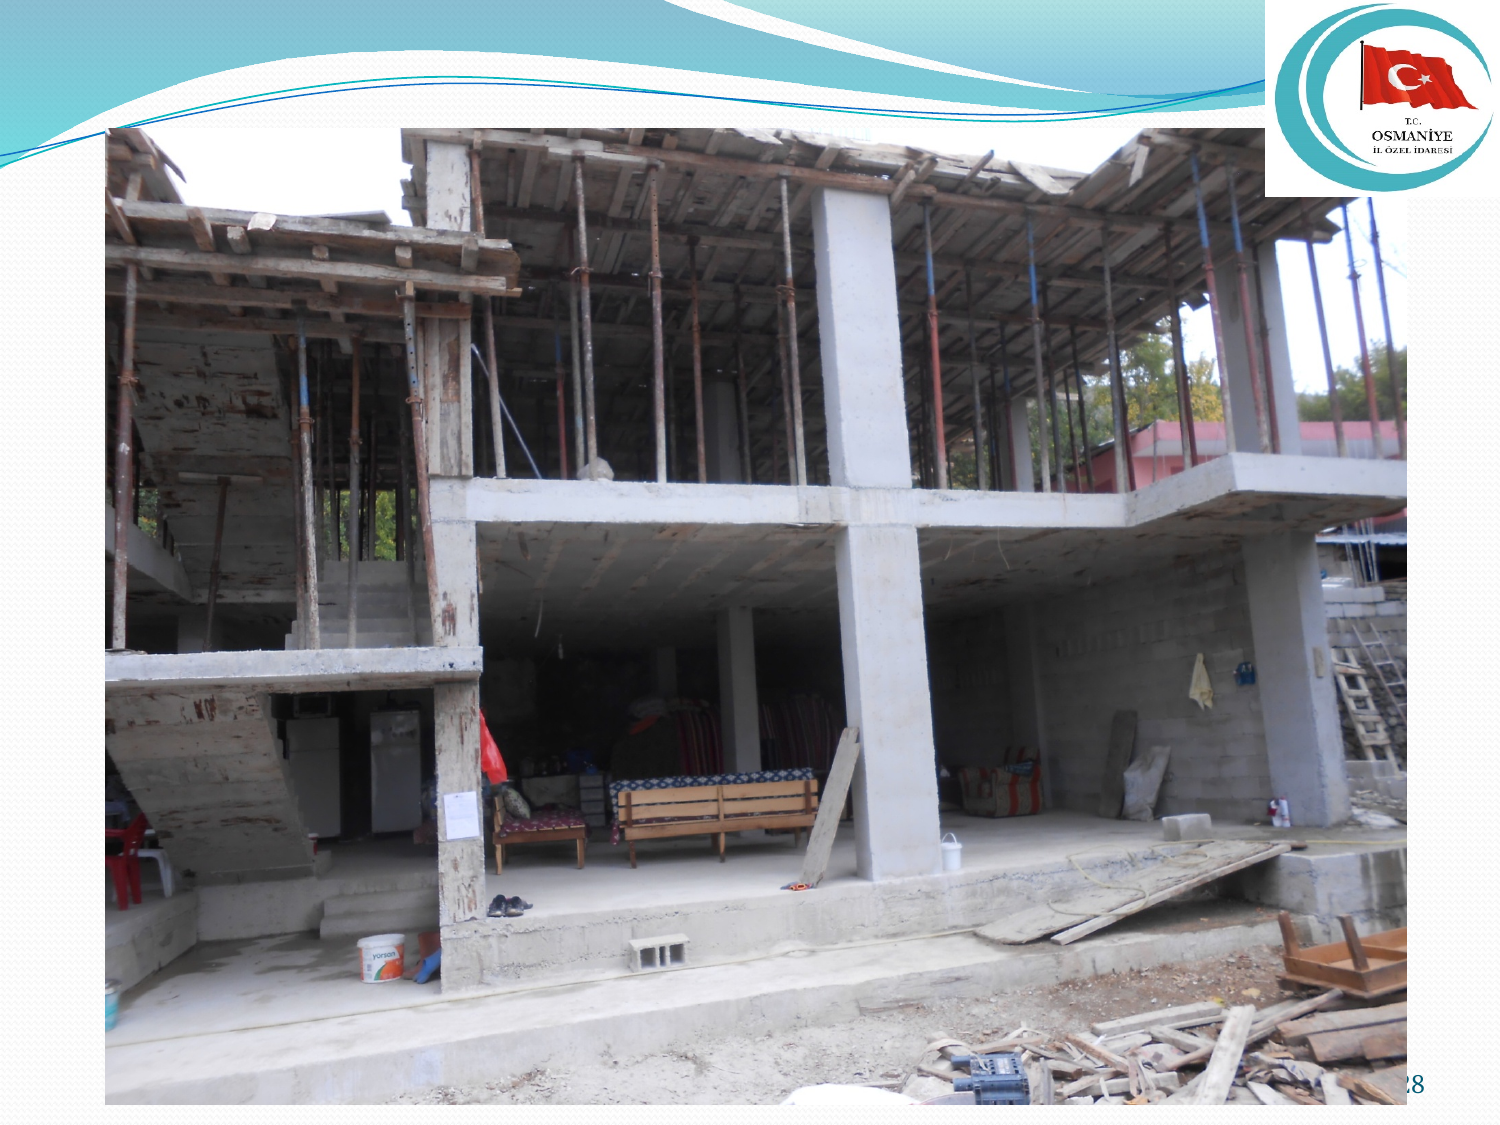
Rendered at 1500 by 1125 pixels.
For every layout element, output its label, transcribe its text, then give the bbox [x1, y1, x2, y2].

picture [1265, 0, 1500, 197]
table_cell [1407, 1042, 1411, 1103]
slide_number 28 [1412, 1042, 1425, 1103]
picture [105, 128, 1407, 1105]
